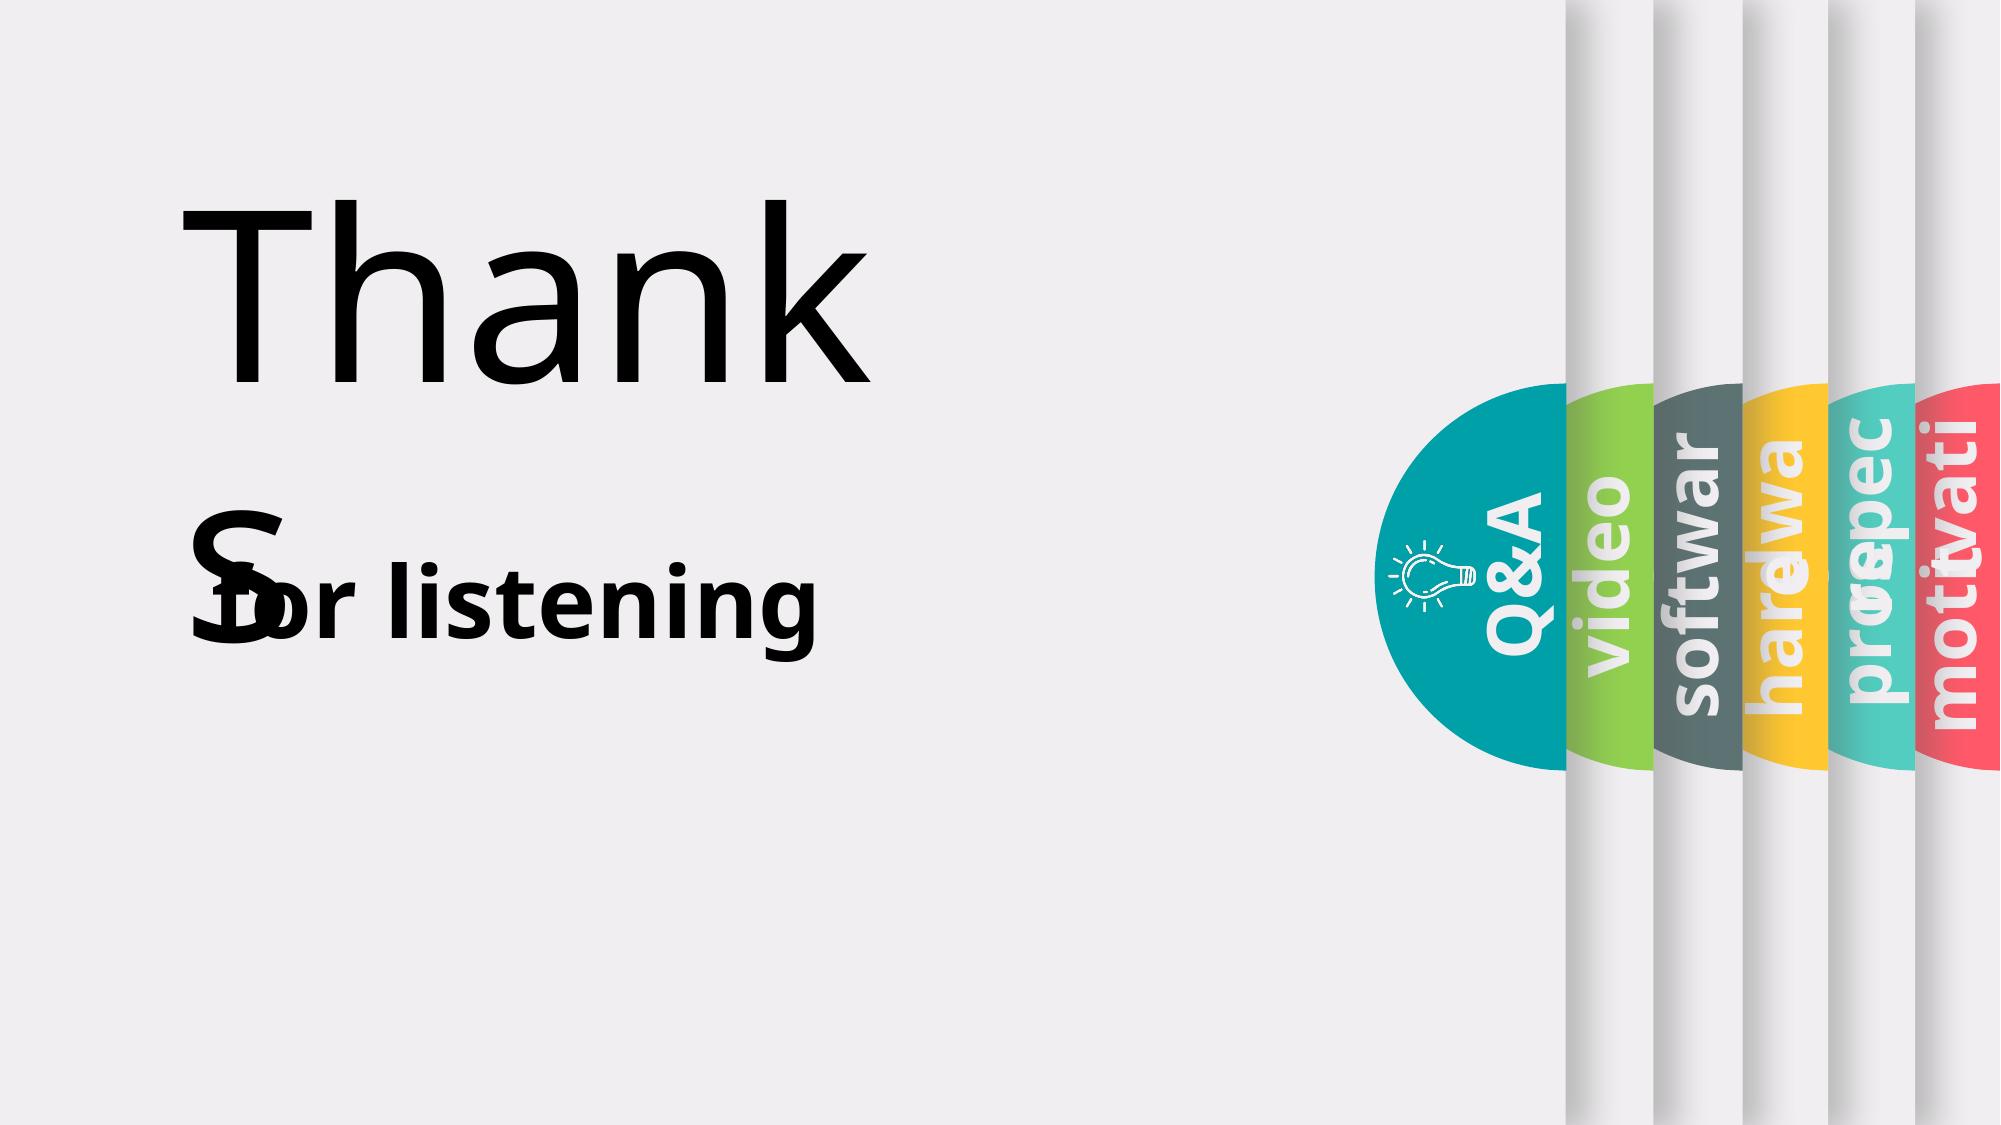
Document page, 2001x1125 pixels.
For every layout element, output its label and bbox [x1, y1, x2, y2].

text_box [1567, 0, 1654, 1125]
text_box [0, 0, 1567, 1125]
text_box [1916, 0, 2000, 1125]
text_box [1829, 0, 1916, 1125]
text_box [1654, 0, 1743, 1125]
text_box [1743, 0, 1829, 1125]
